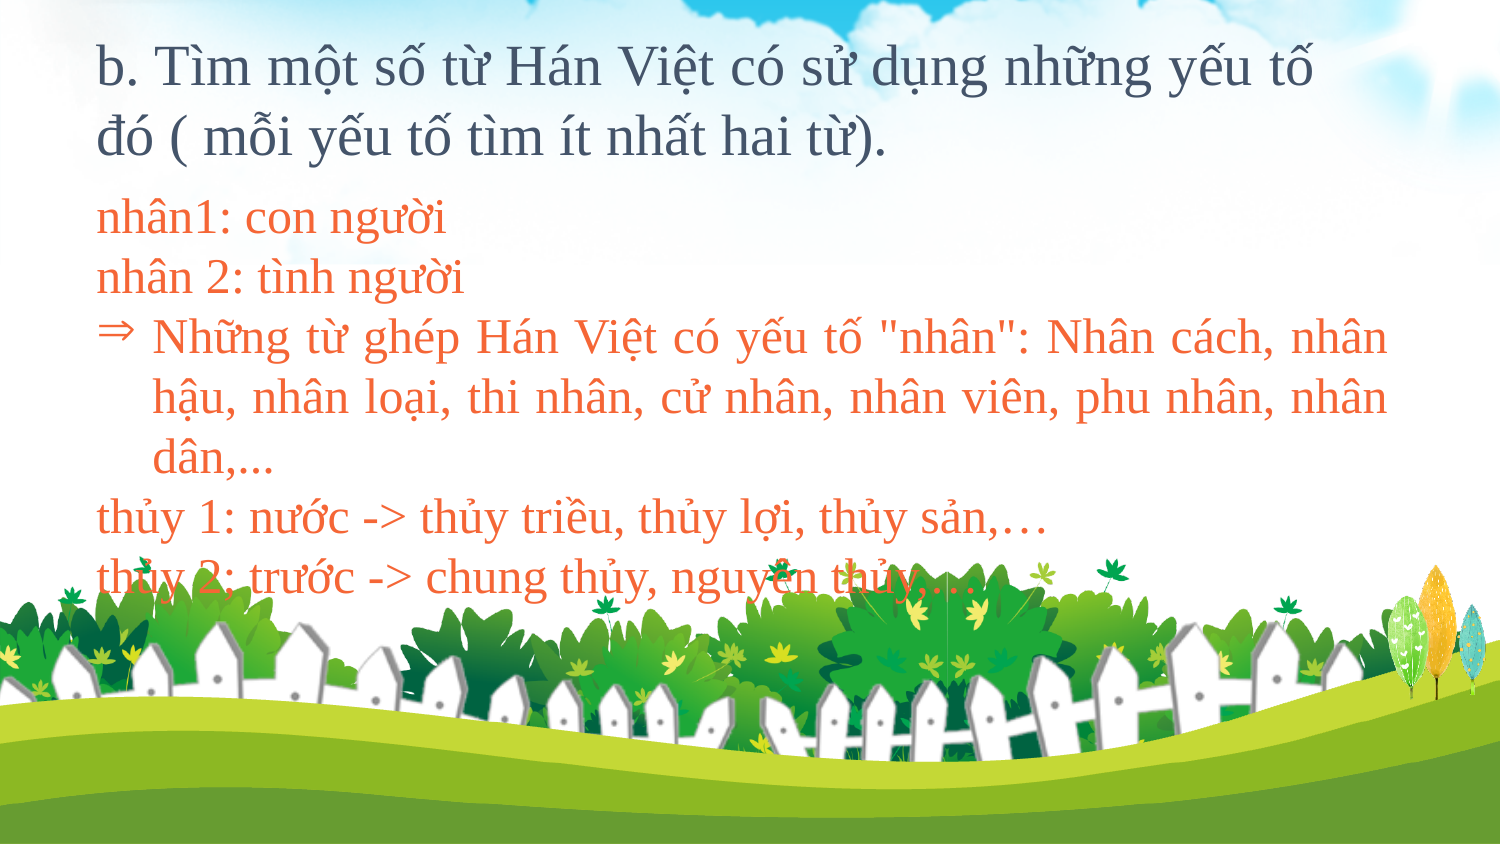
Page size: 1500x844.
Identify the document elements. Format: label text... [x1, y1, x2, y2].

picture [0, 556, 1500, 844]
text_box nhân1: con người nhân 2: tình người Những từ ghép Hán Việt có yếu tố "nhân": Nhân cách, nhân hậu, nhân loại, thi nhân, cử nhân, nhân viên, phu nhân, nhân dân,... thủy 1: nước -> thủy triều, thủy lợi, thủy sản,… thủy 2; trước -> chung thủy, nguyên thủy,… [81, 176, 1404, 611]
picture [0, 0, 1500, 400]
text_box b. Tìm một số từ Hán Việt có sử dụng những yếu tố đó ( mỗi yếu tố tìm ít nhất hai từ). [81, 19, 1331, 175]
